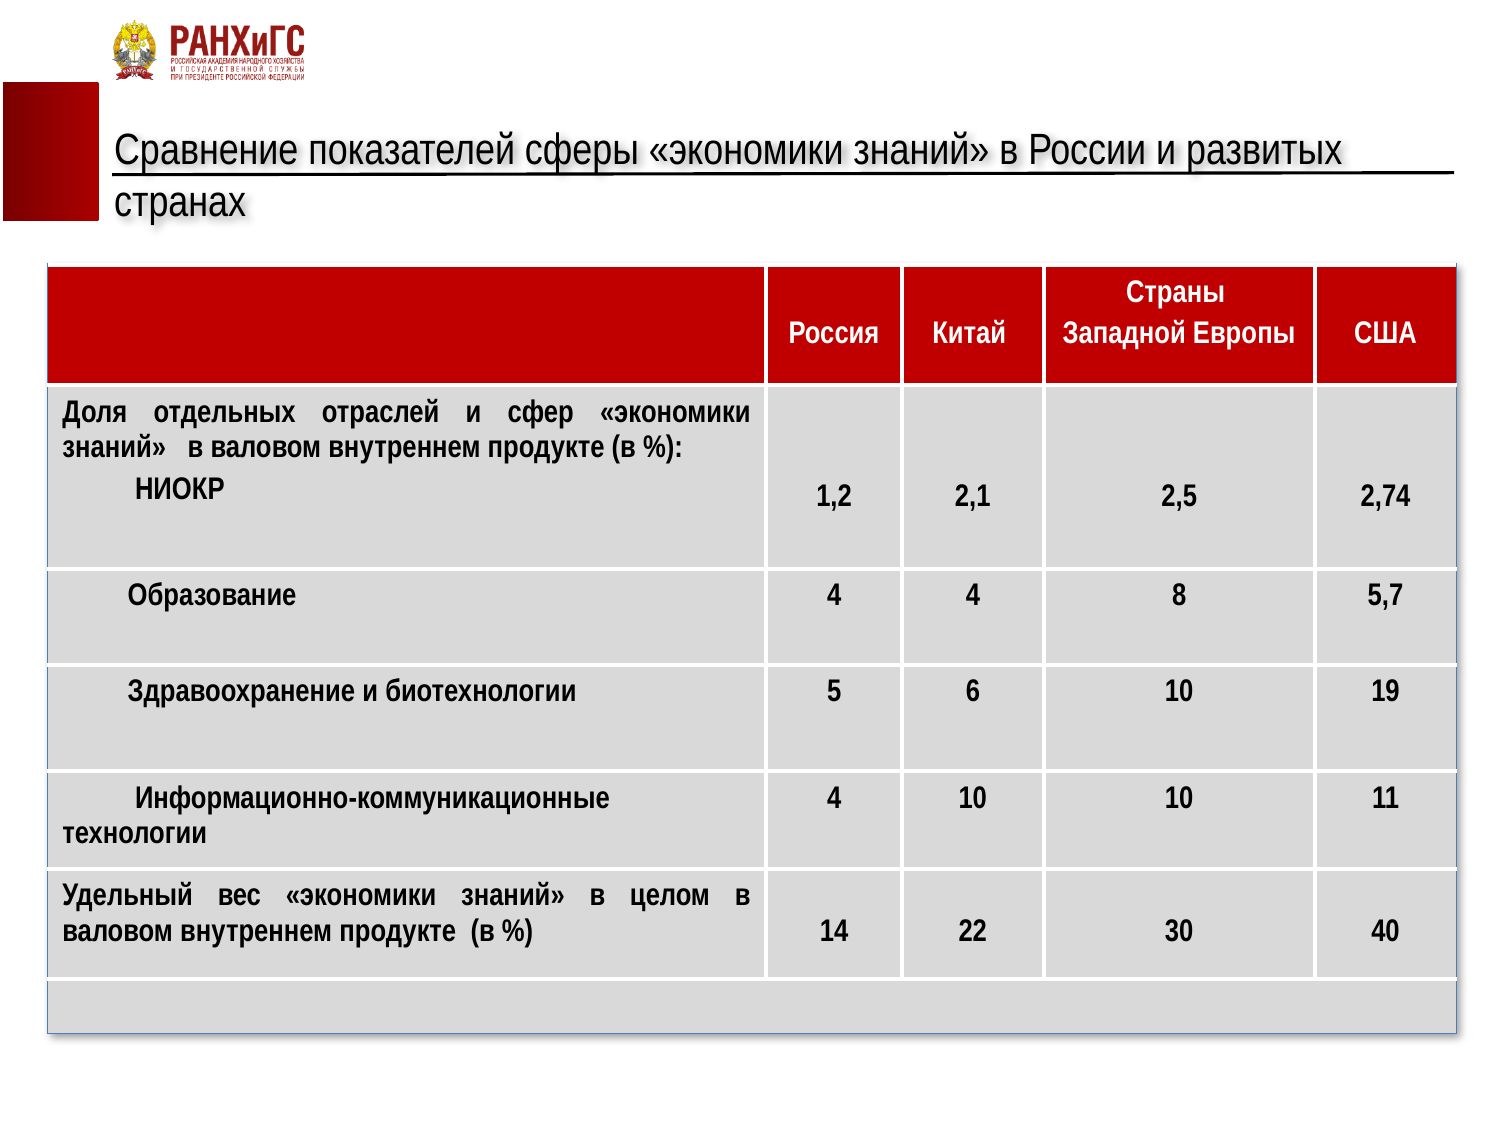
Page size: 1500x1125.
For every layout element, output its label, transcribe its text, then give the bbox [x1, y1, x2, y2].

picture [111, 20, 304, 81]
table_cell 4 [768, 773, 900, 867]
table_header Китай [904, 267, 1042, 383]
table_header США [1317, 267, 1456, 383]
table_cell 11 [1317, 773, 1456, 867]
table_cell 8 [1046, 571, 1313, 663]
table_cell 14 [768, 871, 900, 977]
table_cell 2,74 [1317, 387, 1456, 567]
table_cell Информационно-коммуникационные технологии [48, 773, 764, 867]
table_cell Здравоохранение и биотехнологии [48, 667, 764, 769]
table_cell Удельный вес «экономики знаний» в целом в валовом внутреннем продукте (в %) [48, 871, 764, 977]
table_cell 40 [1317, 871, 1456, 977]
table_cell 10 [1046, 667, 1313, 769]
table_cell 5 [768, 667, 900, 769]
table_cell Образование [48, 571, 764, 663]
table_cell 30 [1046, 871, 1313, 977]
text_box Сравнение показателей сферы «экономики знаний» в России и развитых странах [29, 0, 1480, 233]
text_box [3, 82, 99, 221]
table_cell 2,1 [904, 387, 1042, 567]
table_cell 5,7 [1317, 571, 1456, 663]
table_cell 2,5 [1046, 387, 1313, 567]
table_cell 10 [904, 773, 1042, 867]
table_cell 22 [904, 871, 1042, 977]
table_header Страны Западной Европы [1046, 267, 1313, 383]
table_cell [48, 981, 1456, 1033]
table_cell 4 [768, 571, 900, 663]
table_header Россия [768, 267, 900, 383]
table_cell 19 [1317, 667, 1456, 769]
table_cell 10 [1046, 773, 1313, 867]
table_cell 4 [904, 571, 1042, 663]
table_cell 1,2 [768, 387, 900, 567]
table_cell Доля отдельных отраслей и сфер «экономики знаний» в валовом внутреннем продукте (в %): НИОКР [48, 387, 764, 567]
table_cell 6 [904, 667, 1042, 769]
table_header [48, 267, 764, 383]
